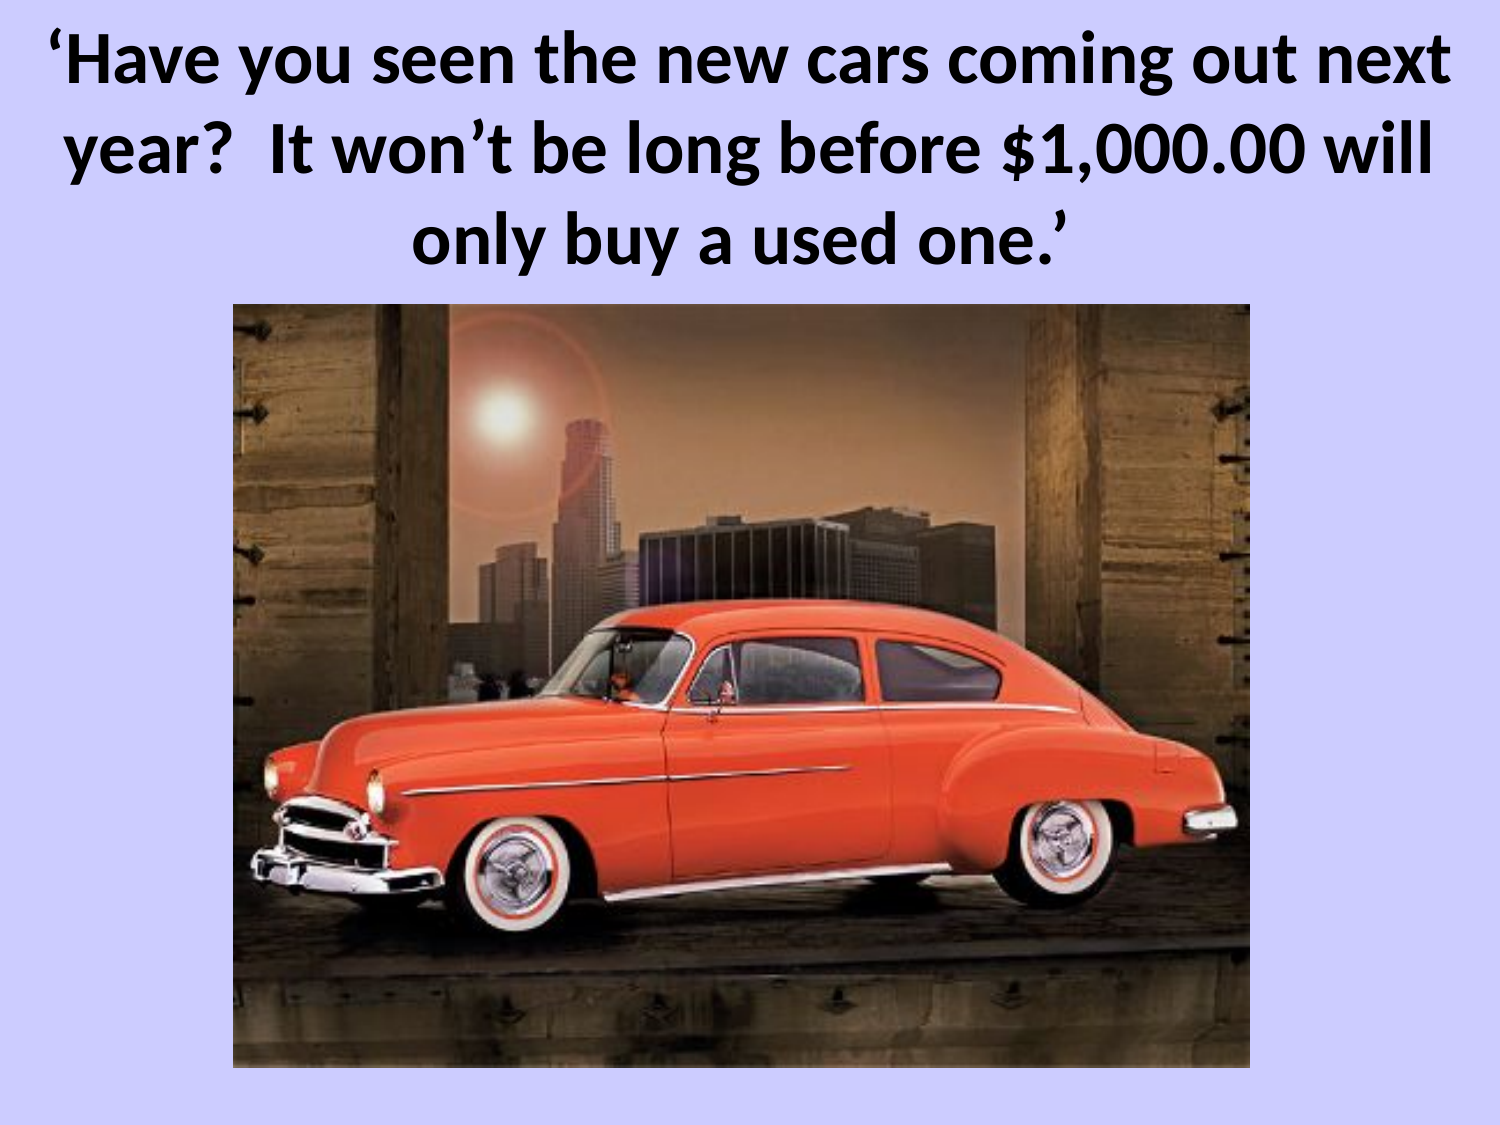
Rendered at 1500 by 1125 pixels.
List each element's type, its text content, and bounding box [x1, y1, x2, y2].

picture [233, 304, 1251, 1068]
title ‘Have you seen the new cars coming out next year? It won’t be long before $1,000.00 will only buy a used one.’ [0, 0, 1500, 288]
